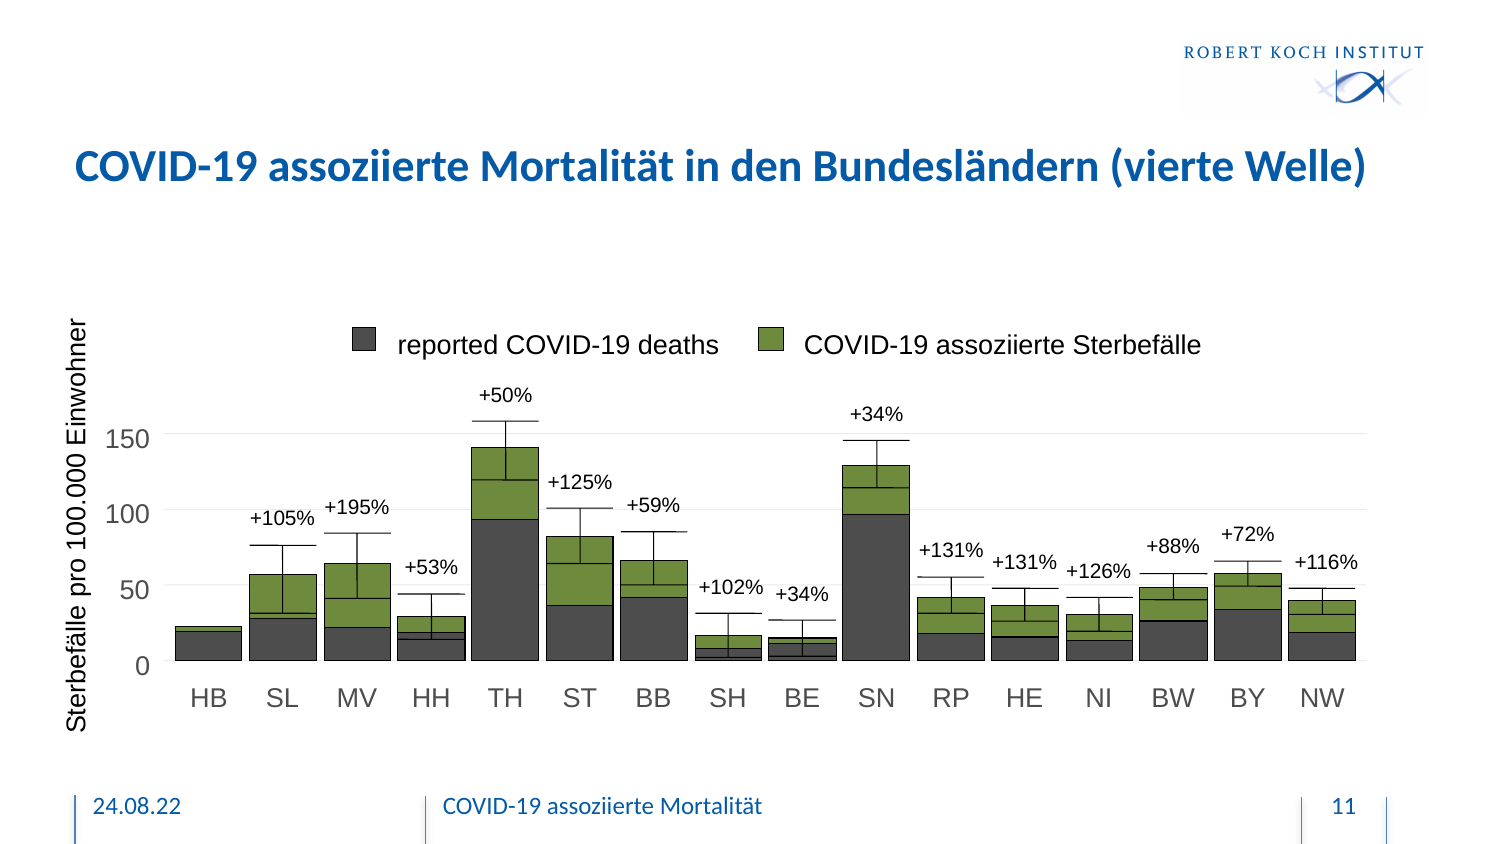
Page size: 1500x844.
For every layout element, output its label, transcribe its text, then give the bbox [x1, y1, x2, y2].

title COVID-19 assoziierte Mortalität in den Bundesländern (vierte Welle) [75, 104, 1385, 222]
footer COVID-19 assoziierte Mortalität [442, 782, 918, 827]
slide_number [92, 782, 398, 827]
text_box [58, 306, 1375, 745]
slide_number 11 [1302, 782, 1385, 827]
picture [1178, 40, 1430, 114]
